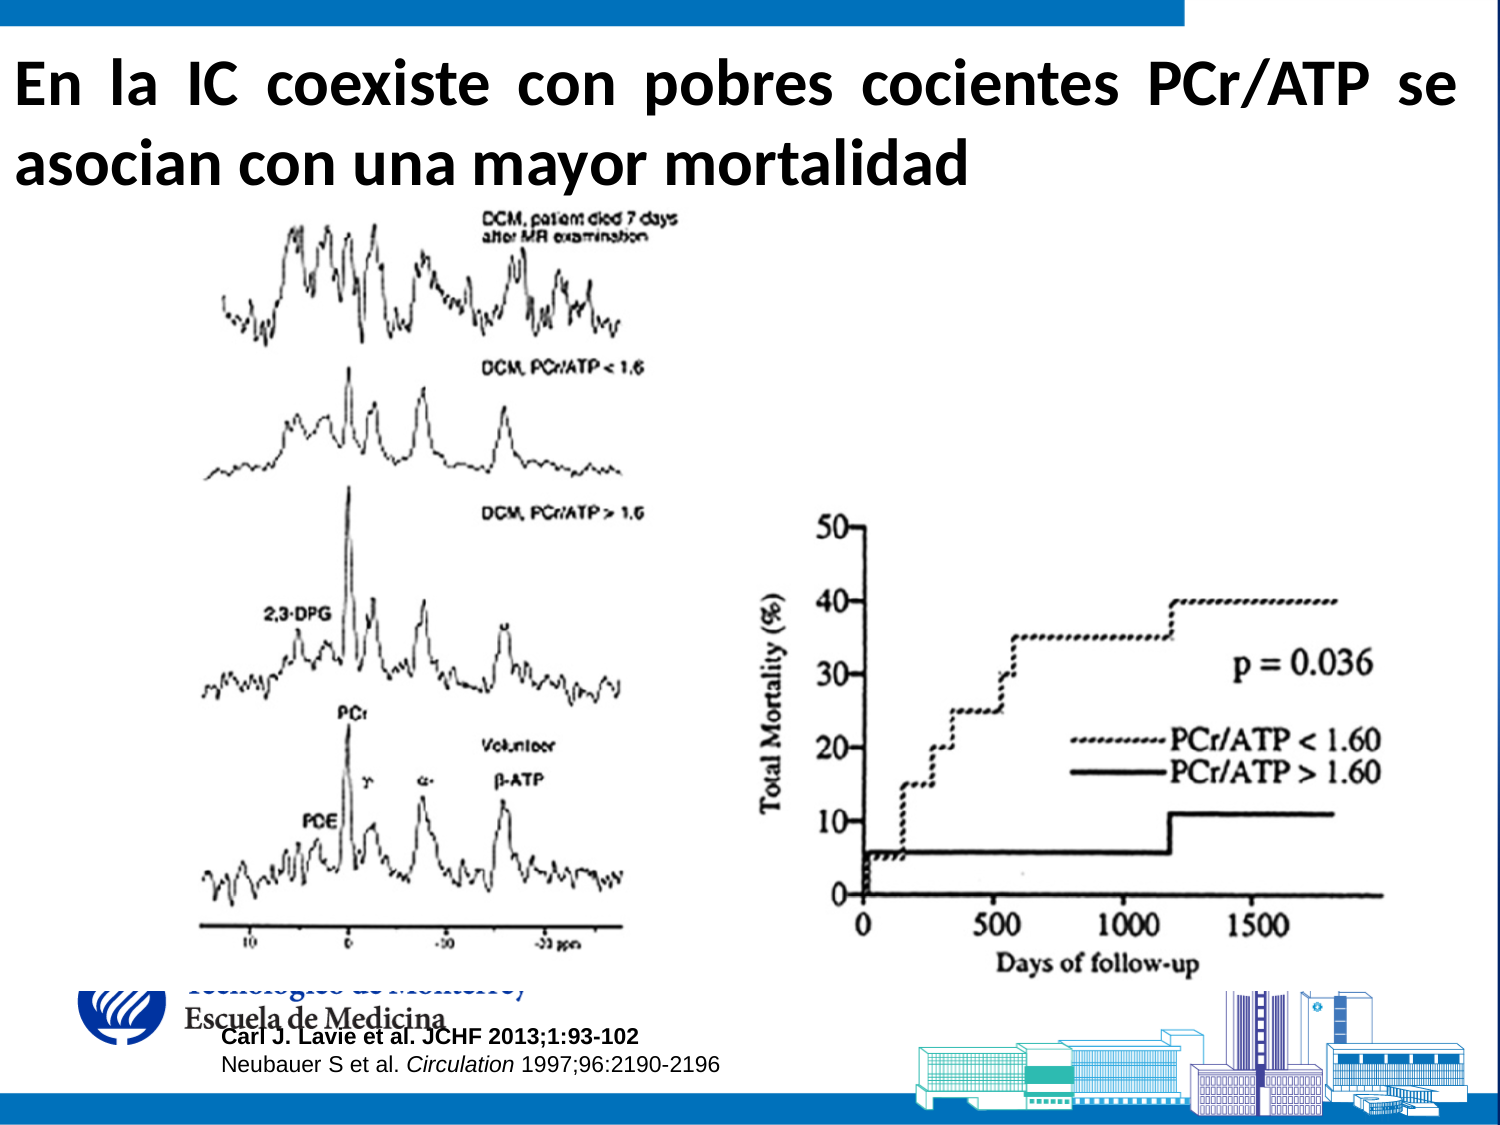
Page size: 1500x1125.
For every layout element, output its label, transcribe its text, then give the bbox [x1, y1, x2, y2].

text_box Carl J. Lavie et al. JCHF 2013;1:93-102 Neubauer S et al. Circulation 1997;96:2190-2196 [220, 1022, 864, 1061]
picture [0, 0, 1500, 1125]
text_box En la IC coexiste con pobres cocientes PCr/ATP se asocian con una mayor mortalidad [0, 31, 1475, 207]
